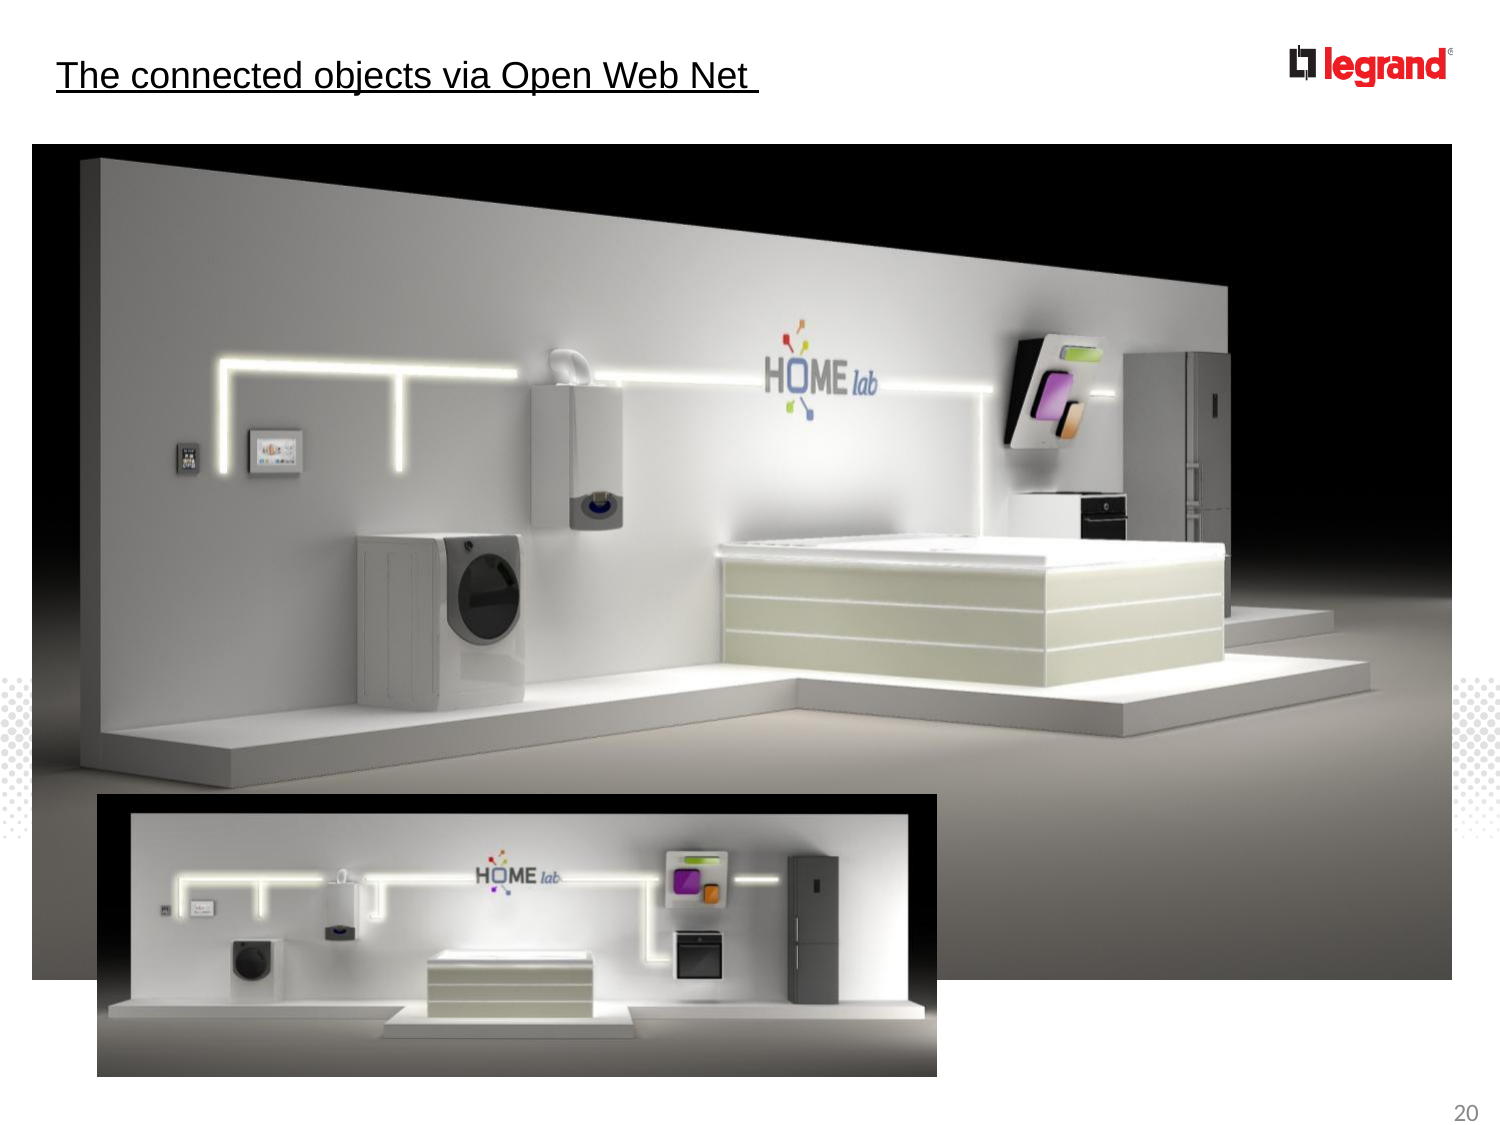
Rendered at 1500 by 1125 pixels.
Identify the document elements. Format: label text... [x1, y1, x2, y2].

slide_number 20 [1438, 1092, 1494, 1125]
text_box The connected objects via Open Web Net [41, 43, 1304, 104]
picture [32, 144, 1452, 1077]
